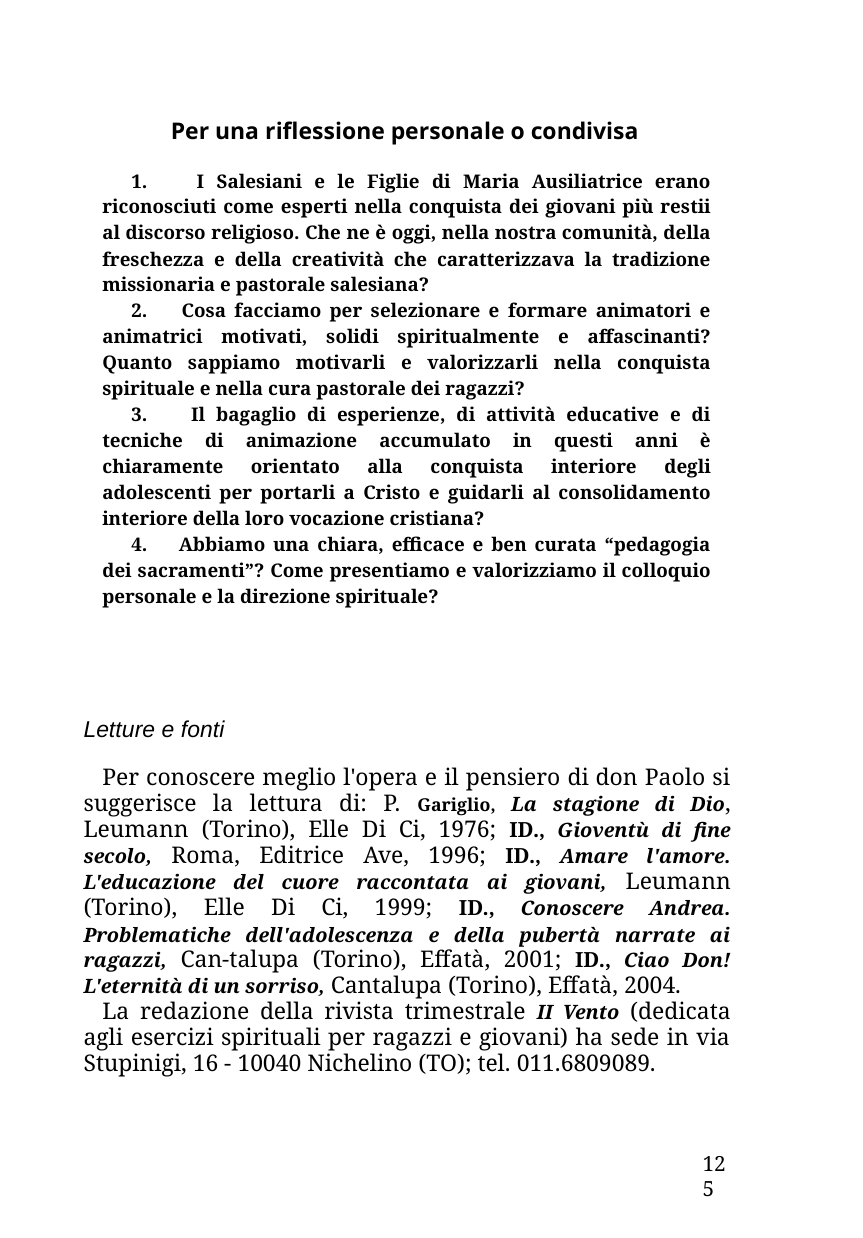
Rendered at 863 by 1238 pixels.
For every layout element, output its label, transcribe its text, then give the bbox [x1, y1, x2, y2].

text_box Letture e fonti Per conoscere meglio l'opera e il pensiero di don Paolo si suggerisce la lettura di: P. Gariglio, La stagione di Dio, Leumann (Torino), Elle Di Ci, 1976; Id., Gioventù di fine secolo, Roma, Editrice Ave, 1996; Id., Amare l'amore. L'educazione del cuore raccontata ai giovani, Leumann (Torino), Elle Di Ci, 1999; Id., Conoscere Andrea. Problematiche dell'adolescenza e della pubertà narrate ai ragazzi, Can-talupa (Torino), Effatà, 2001; Id., Ciao Don! L'eternità di un sorriso, Cantalupa (Torino), Effatà, 2004. La redazione della rivista trimestrale II Vento (dedicata agli esercizi spirituali per ragazzi e giovani) ha sede in via Stupinigi, 16 - 10040 Nichelino (TO); tel. 011.6809089. [81, 714, 731, 1056]
text_box 125 [698, 1150, 734, 1172]
text_box Per una riflessione personale o condivisa 1. I Salesiani e le Figlie di Maria Ausiliatrice erano riconosciuti come esperti nella conquista dei giovani più restii al discorso religioso. Che ne è oggi, nella nostra comunità, della freschezza e della creatività che caratterizzava la tradizione missionaria e pastorale salesiana? 2. Cosa facciamo per selezionare e formare animatori e animatrici motivati, solidi spiritualmente e affascinanti? Quanto sappiamo motivarli e valorizzarli nella conquista spirituale e nella cura pastorale dei ragazzi? 3. Il bagaglio di esperienze, di attività educative e di tecniche di animazione accumulato in questi anni è chiaramente orientato alla conquista interiore degli adolescenti per portarli a Cristo e guidarli al consolidamento interiore della loro vocazione cristiana? 4. Abbiamo una chiara, efficace e ben curata “pedagogia dei sacramenti”? Come presentiamo e valorizziamo il colloquio personale e la direzione spirituale? [96, 116, 714, 614]
